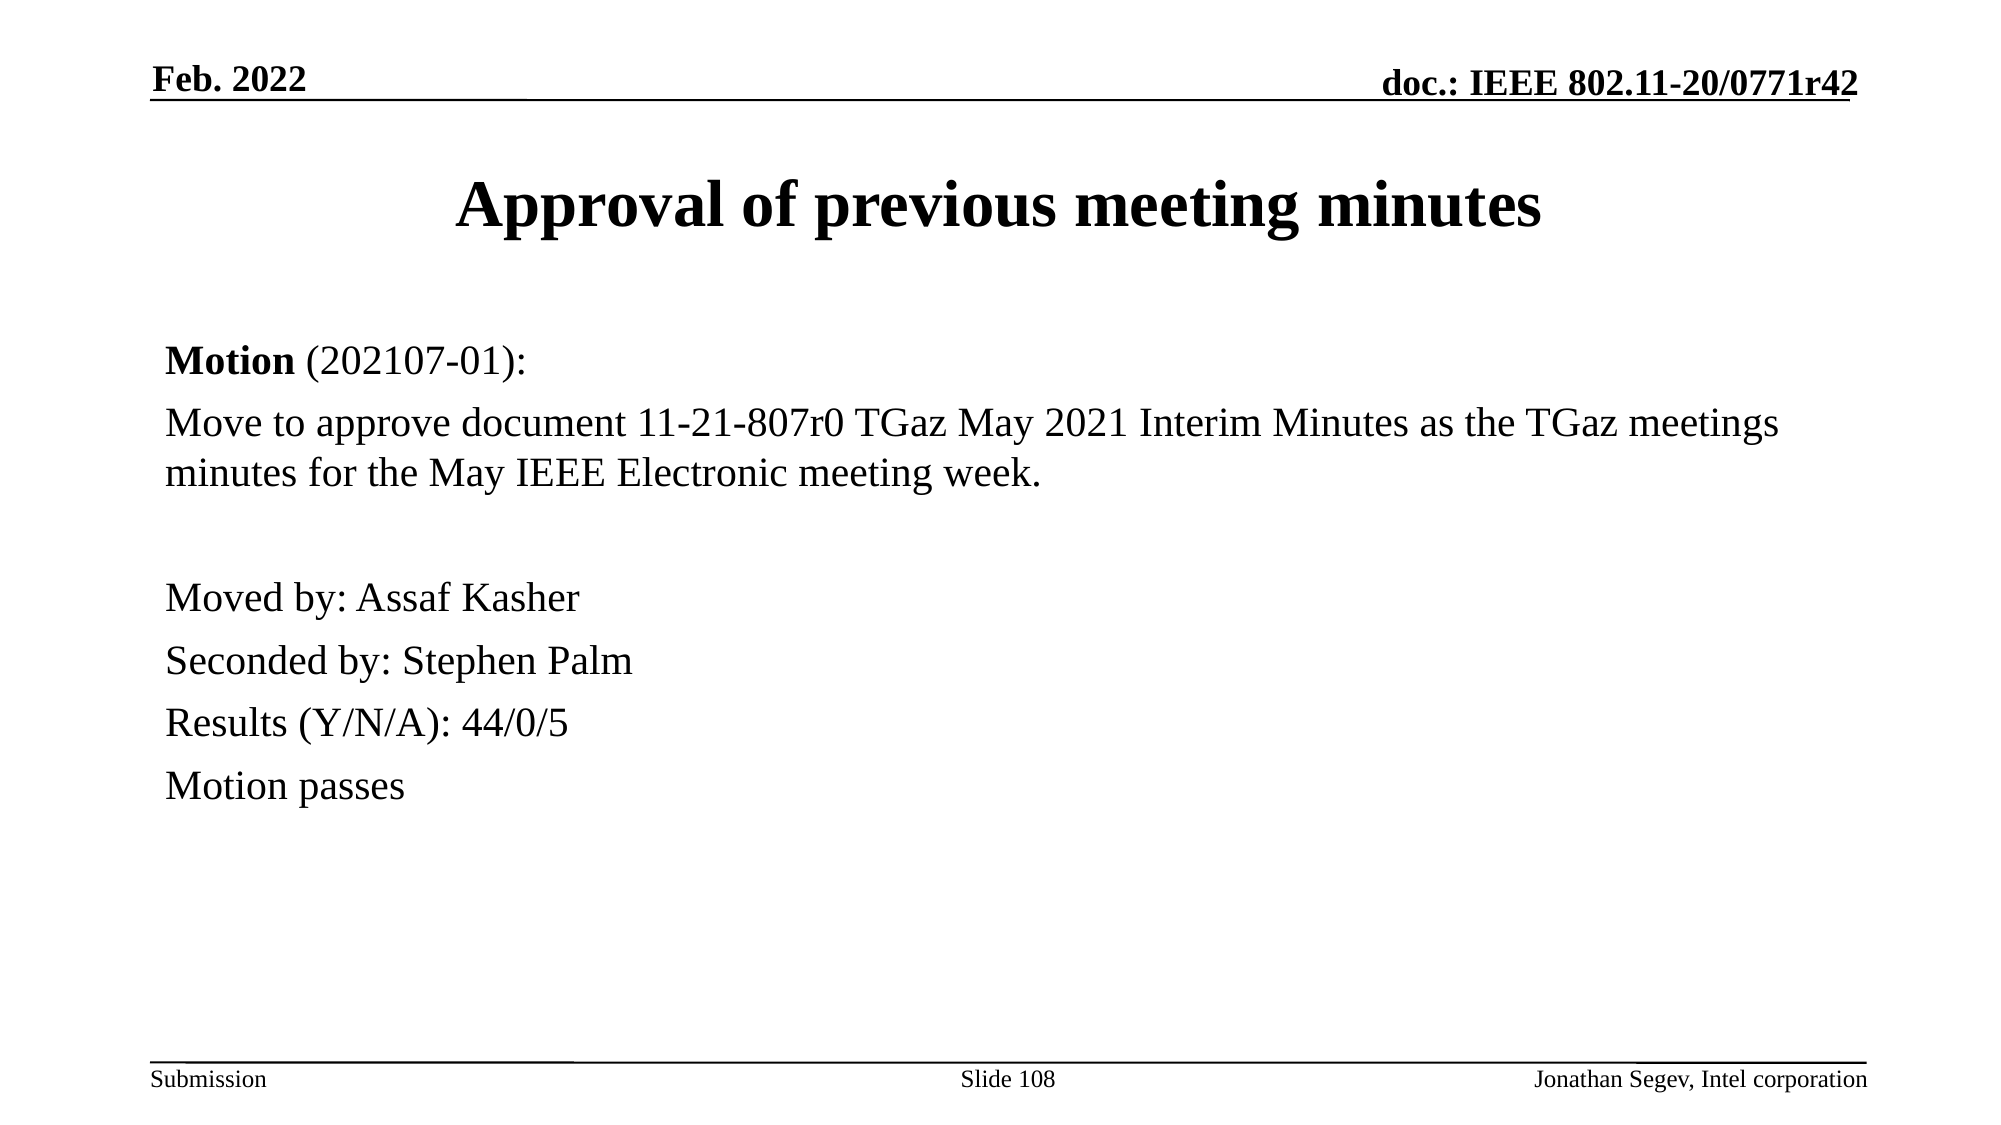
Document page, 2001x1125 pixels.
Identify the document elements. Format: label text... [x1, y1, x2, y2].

list Motion (202107-01): Move to approve document 11-21-807r0 TGaz May 2021 Interim Minutes as the TGaz meetings minutes for the May IEEE Electronic meeting week. Moved by: Assaf Kasher Seconded by: Stephen Palm Results (Y/N/A): 44/0/5 Motion passes [149, 324, 1850, 1000]
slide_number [152, 54, 563, 100]
slide_number Slide 108 [950, 1061, 1067, 1123]
footer Jonathan Segev, Intel corporation [1171, 1061, 1869, 1093]
title Approval of previous meeting minutes [149, 112, 1850, 288]
